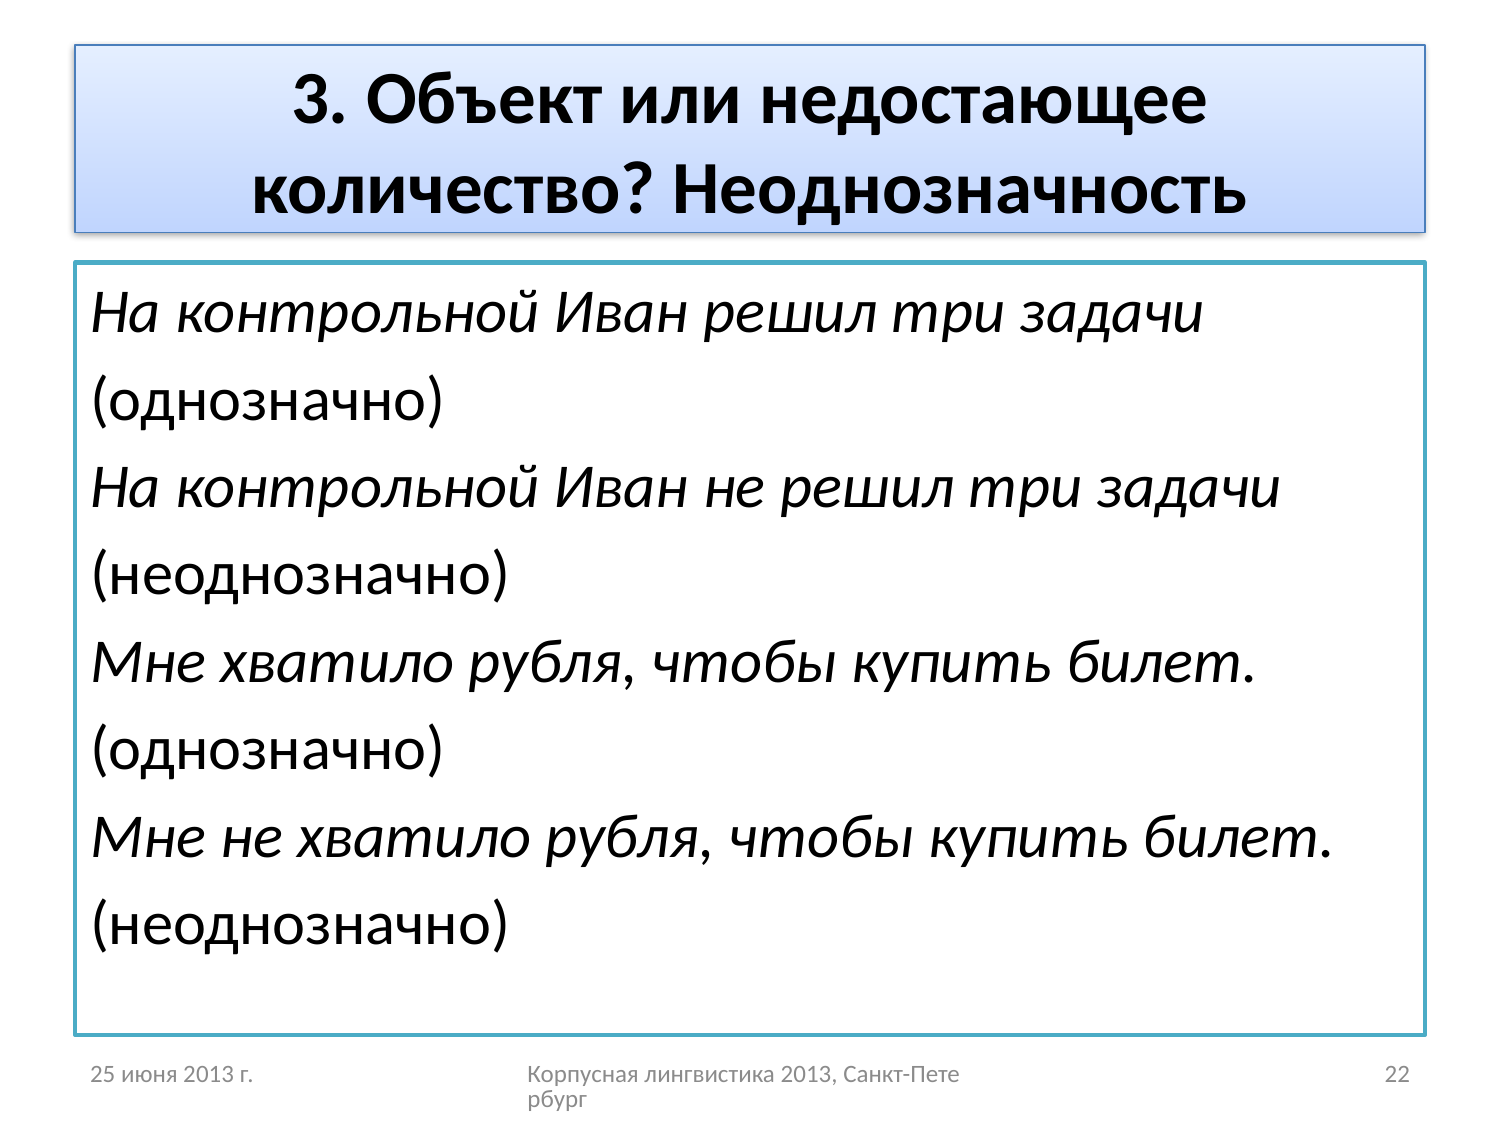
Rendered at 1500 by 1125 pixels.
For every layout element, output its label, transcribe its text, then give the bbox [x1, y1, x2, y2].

footer Корпусная лингвистика 2013, Санкт-Петербург [512, 1042, 988, 1103]
slide_number 22 [1074, 1042, 1425, 1103]
list На контрольной Иван решил три задачи (однозначно) На контрольной Иван не решил три задачи (неоднозначно) Мне хватило рубля, чтобы купить билет. (однозначно) Мне не хватило рубля, чтобы купить билет. (неоднозначно) [73, 260, 1427, 1037]
title 3. Объект или недостающее количество? Неоднозначность [74, 44, 1426, 233]
slide_number 25 июня 2013 г. [75, 1042, 425, 1103]
